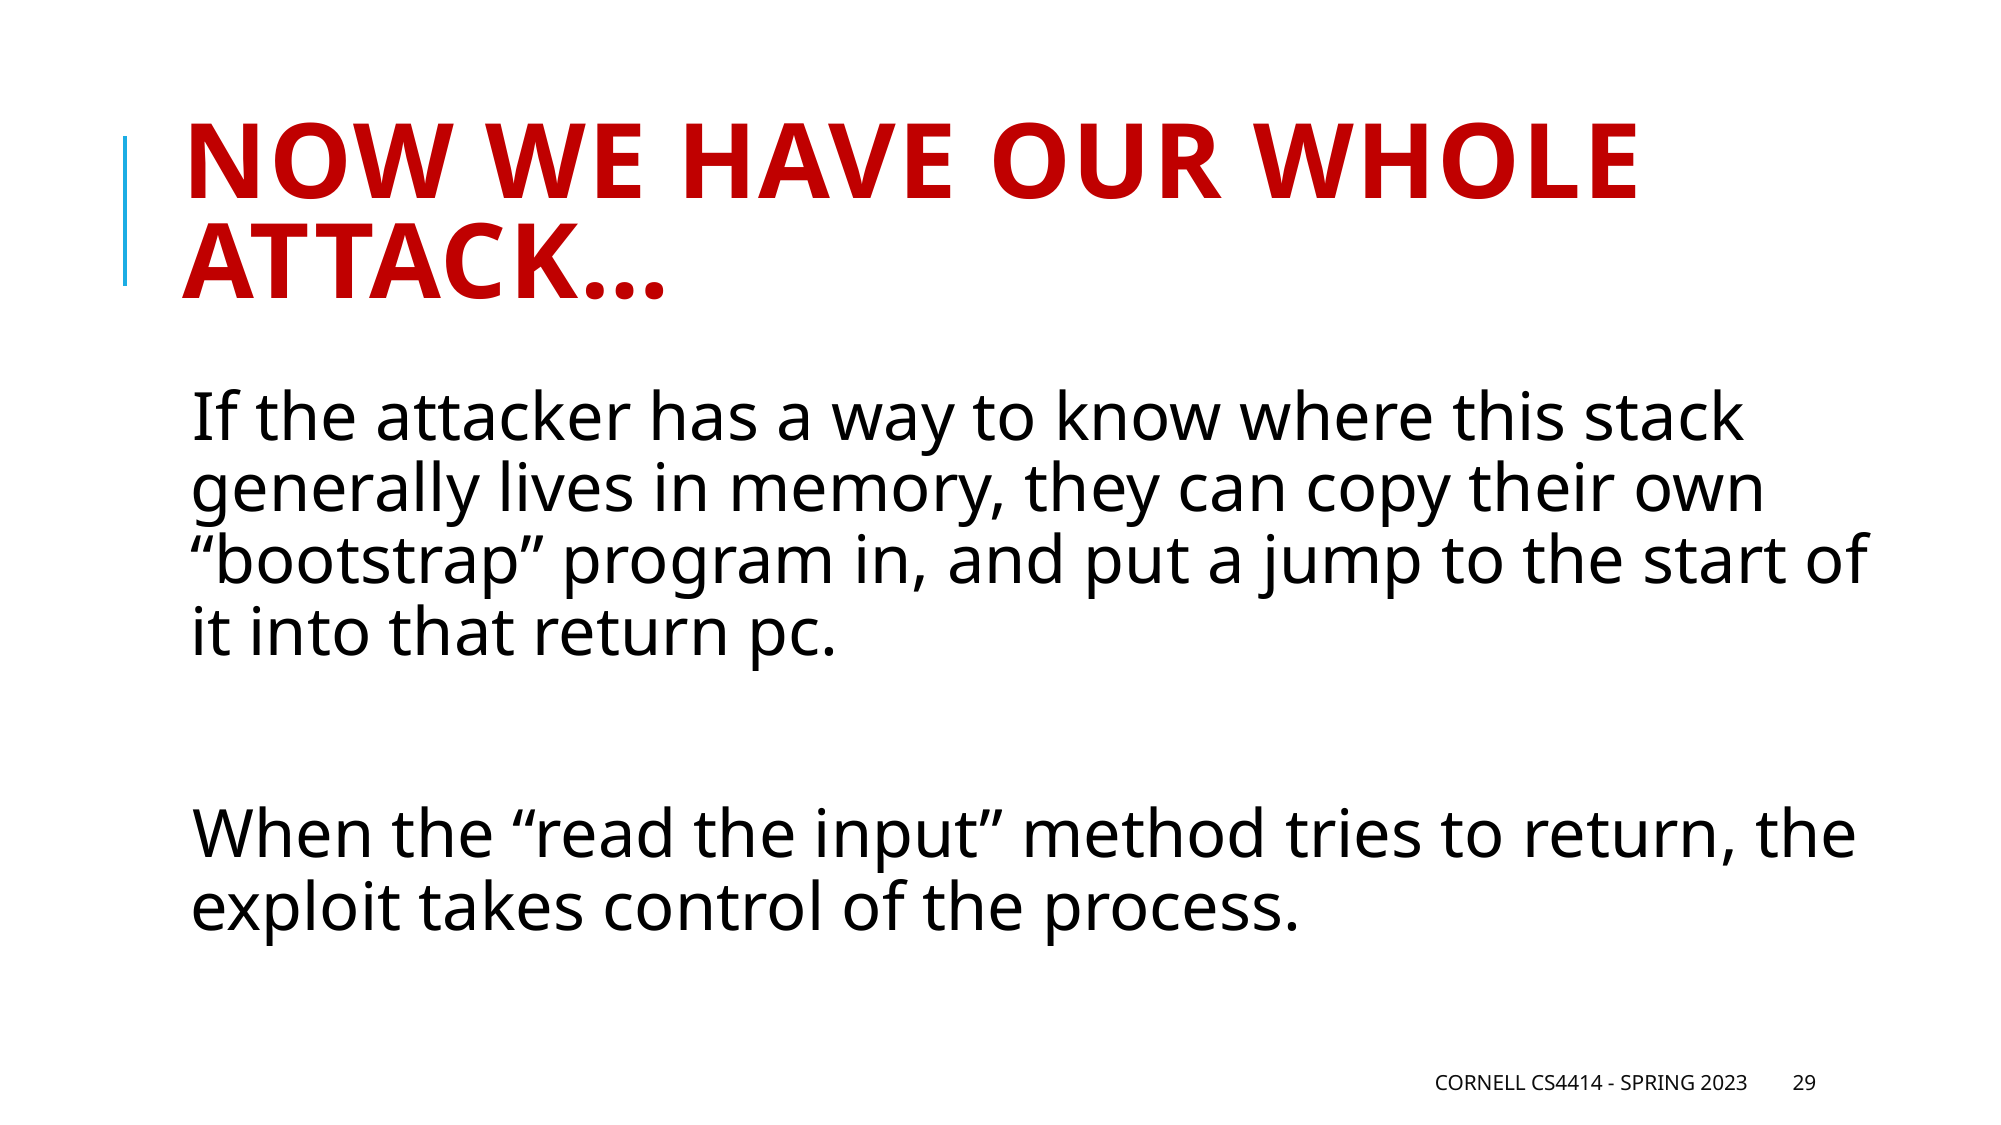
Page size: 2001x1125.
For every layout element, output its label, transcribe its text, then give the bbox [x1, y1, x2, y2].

list If the attacker has a way to know where this stack generally lives in memory, they can copy their own “bootstrap” program in, and put a jump to the start of it into that return pc. When the “read the input” method tries to return, the exploit takes control of the process. [168, 375, 1914, 1035]
title Now we have our whole attack… [168, 96, 1914, 342]
footer Cornell CS4414 - Spring 2023 [794, 1061, 1763, 1107]
slide_number 29 [1777, 1061, 1938, 1107]
